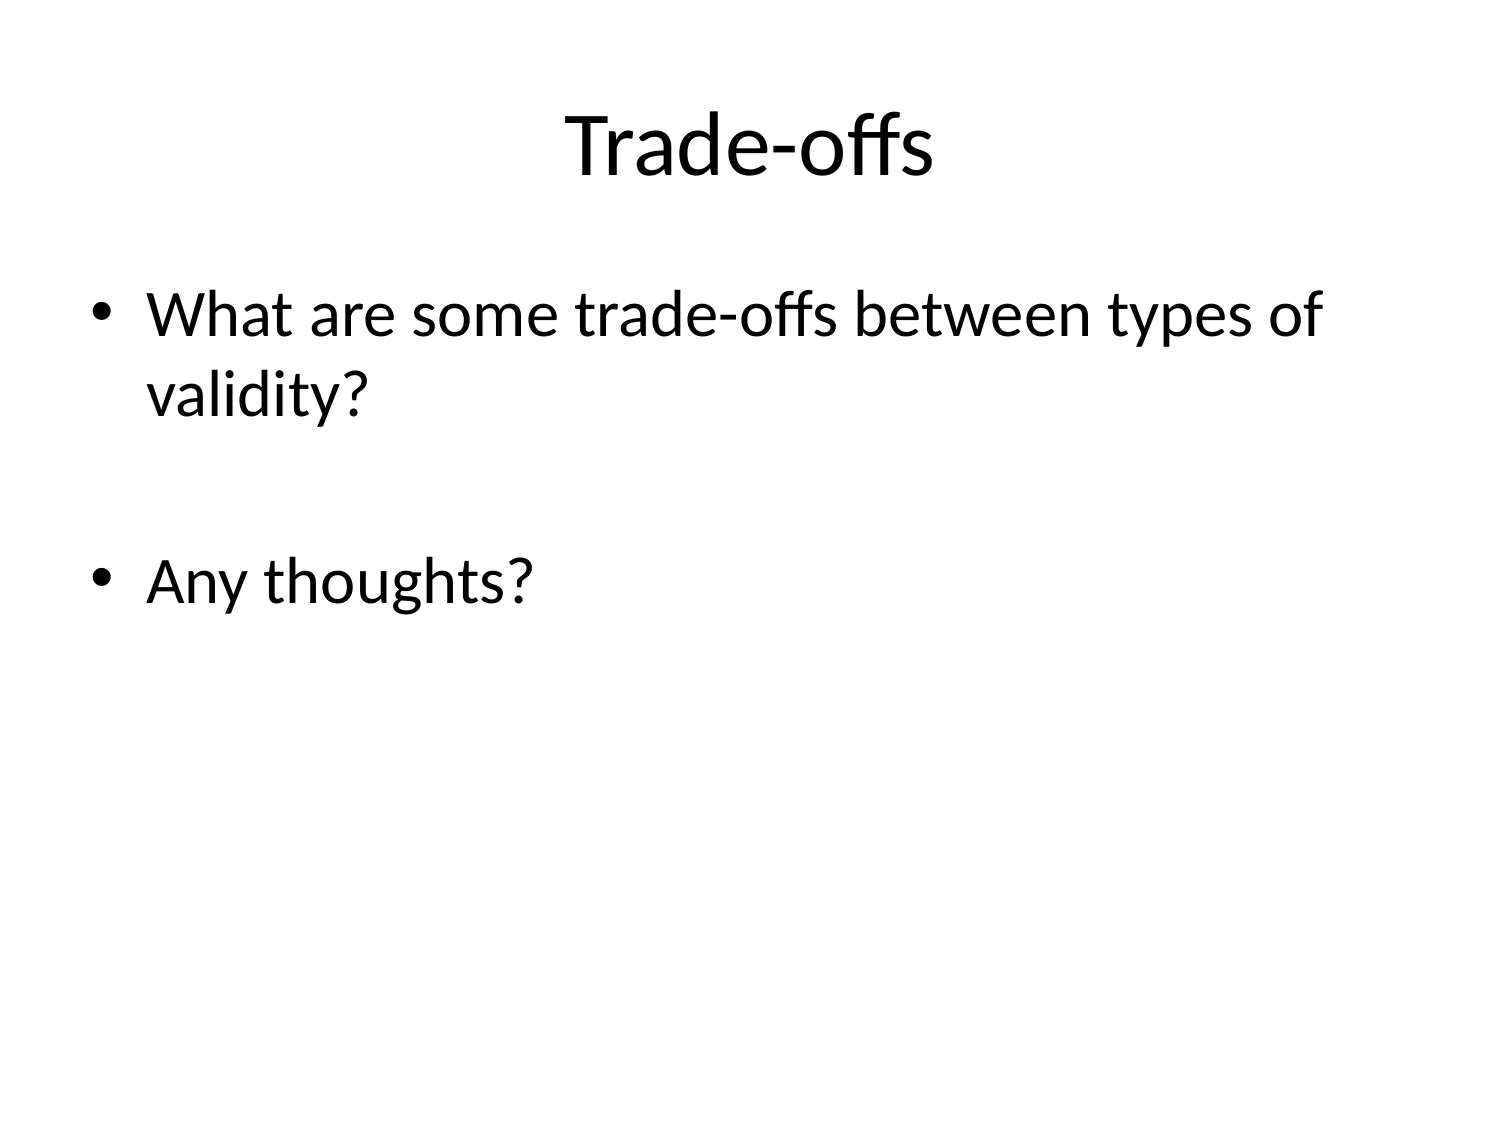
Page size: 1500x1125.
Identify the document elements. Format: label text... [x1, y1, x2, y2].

list What are some trade-offs between types of validity? Any thoughts? [75, 262, 1425, 1005]
title Trade-offs [75, 45, 1425, 233]
